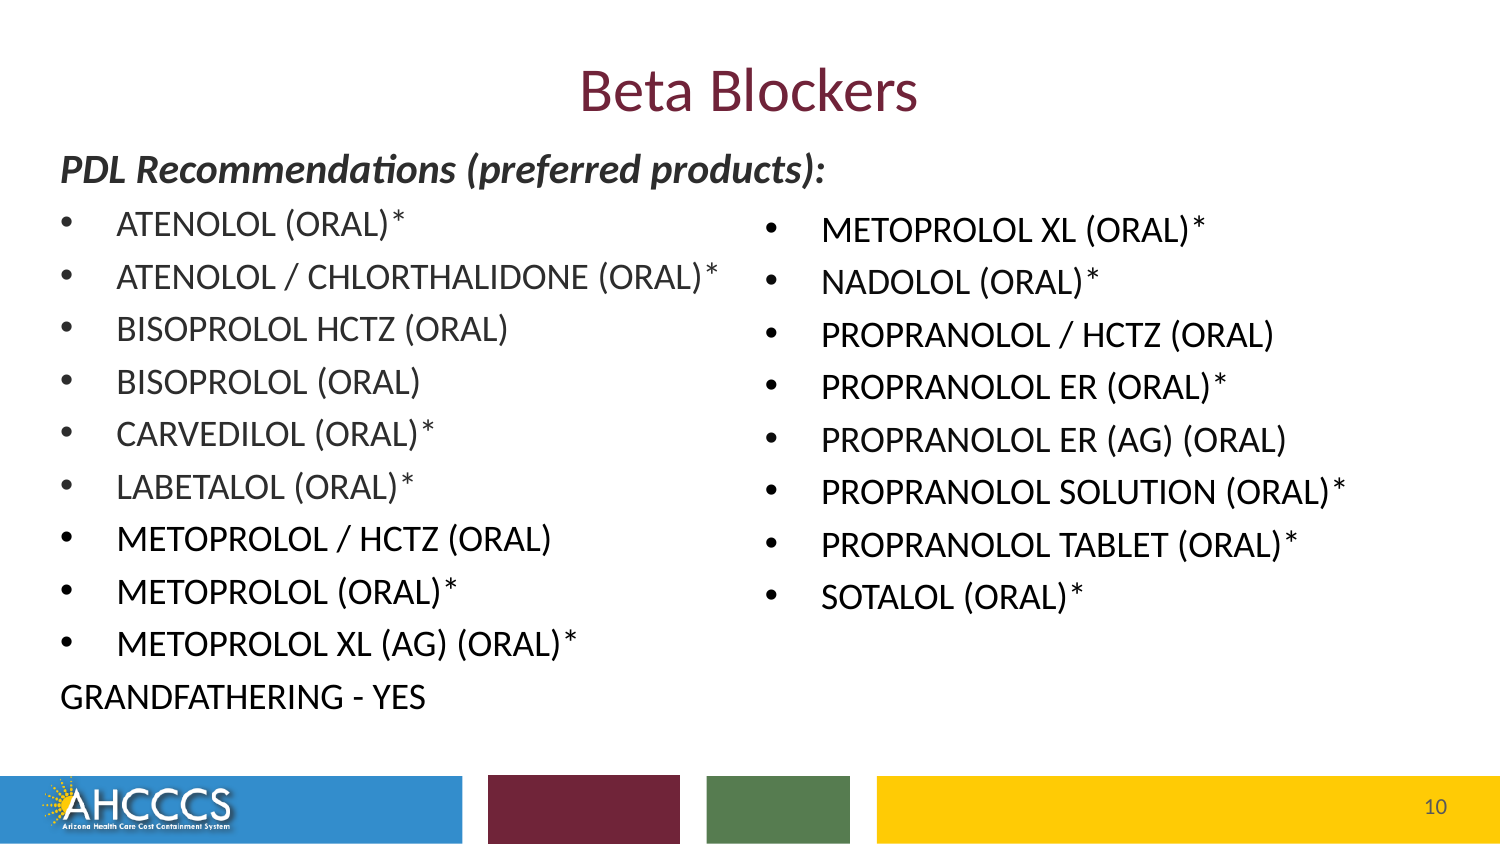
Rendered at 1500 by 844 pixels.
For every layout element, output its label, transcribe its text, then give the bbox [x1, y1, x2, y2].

picture [42, 776, 230, 830]
title Beta Blockers [75, 22, 1425, 163]
list PDL Recommendations (preferred products): ATENOLOL (ORAL)* ATENOLOL / CHLORTHALIDONE (ORAL)* BISOPROLOL HCTZ (ORAL) BISOPROLOL (ORAL) CARVEDILOL (ORAL)* LABETALOL (ORAL)* METOPROLOL / HCTZ (ORAL) METOPROLOL (ORAL)* METOPROLOL XL (AG) (ORAL)* GRANDFATHERING - YES [45, 134, 900, 769]
text_box [699, 196, 1463, 769]
